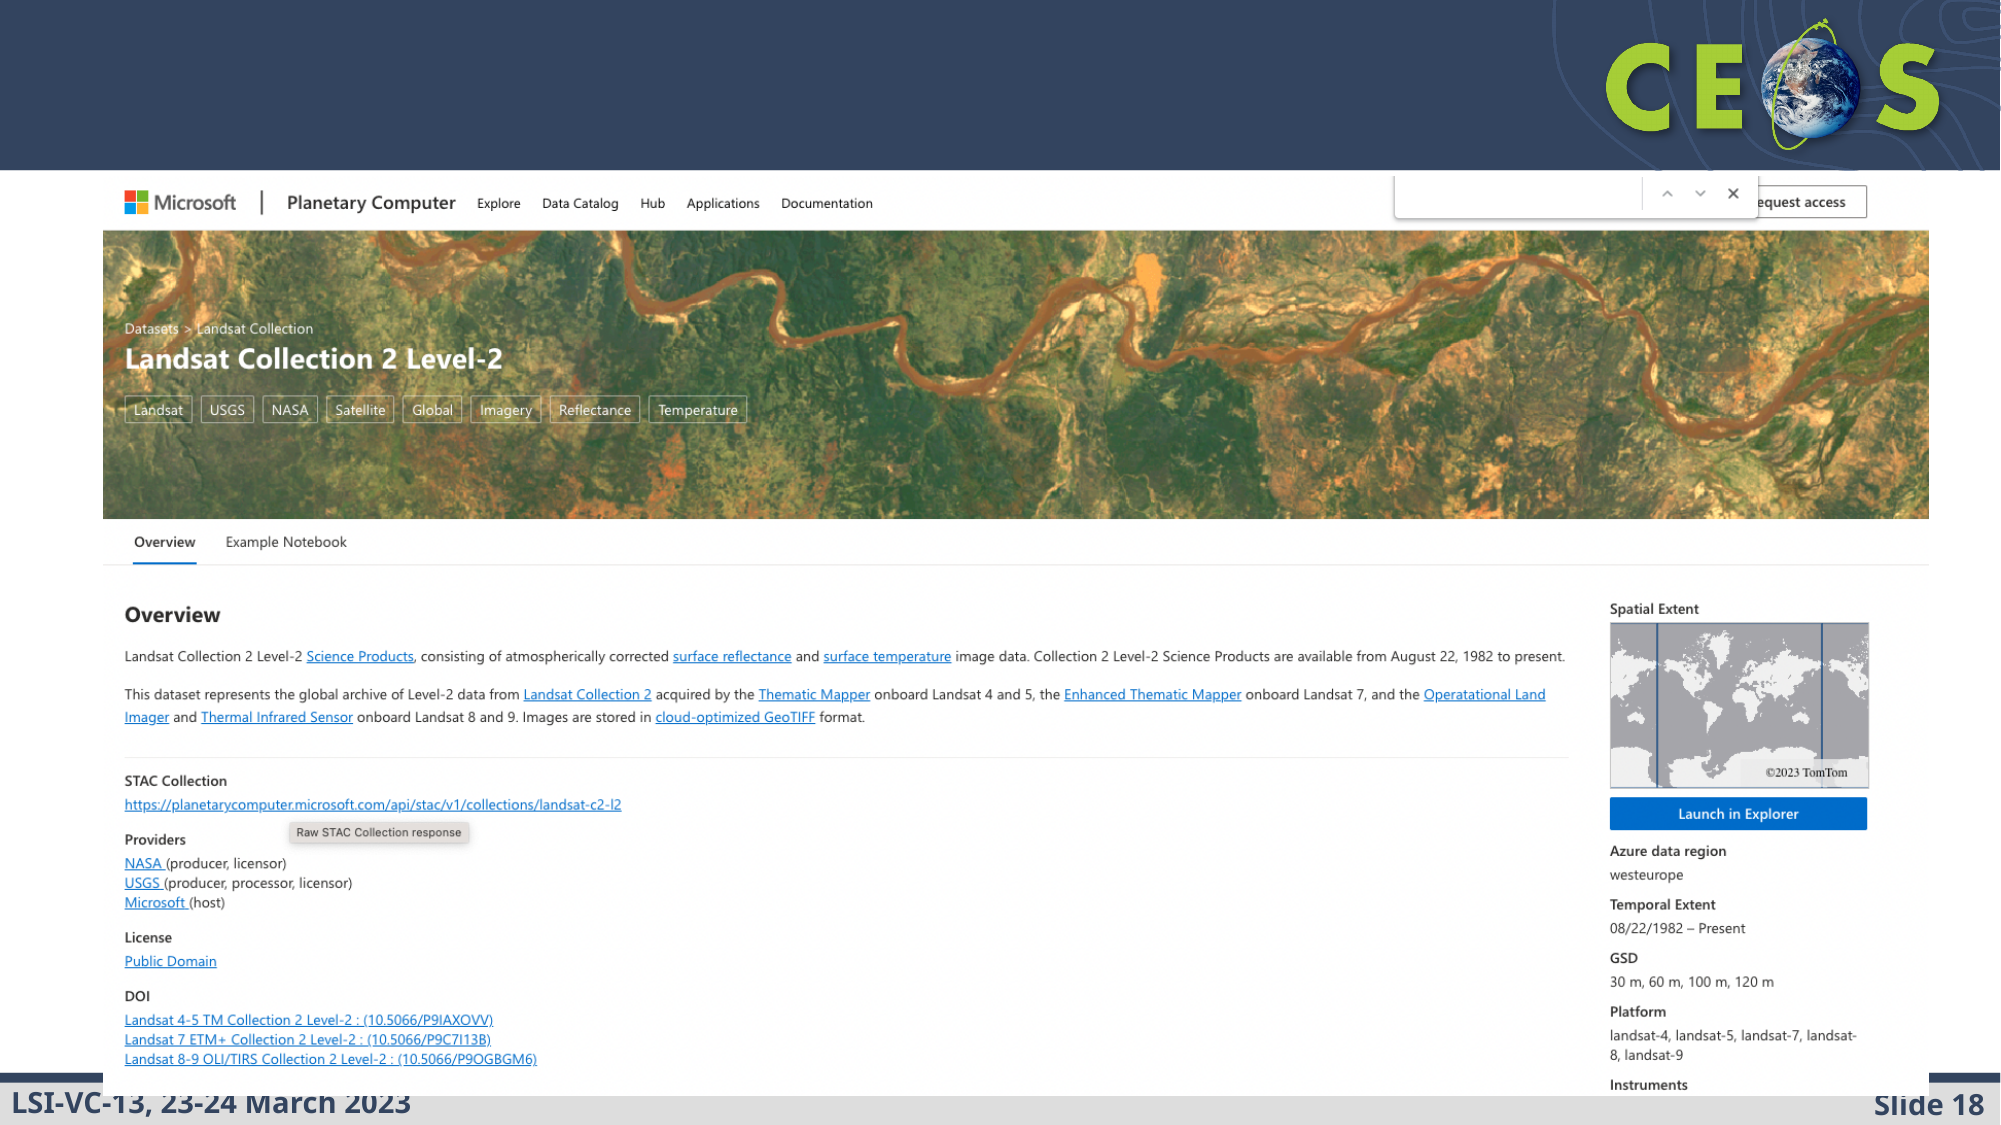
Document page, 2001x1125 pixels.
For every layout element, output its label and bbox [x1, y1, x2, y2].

picture [103, 176, 1929, 1096]
picture [1606, 18, 1939, 150]
